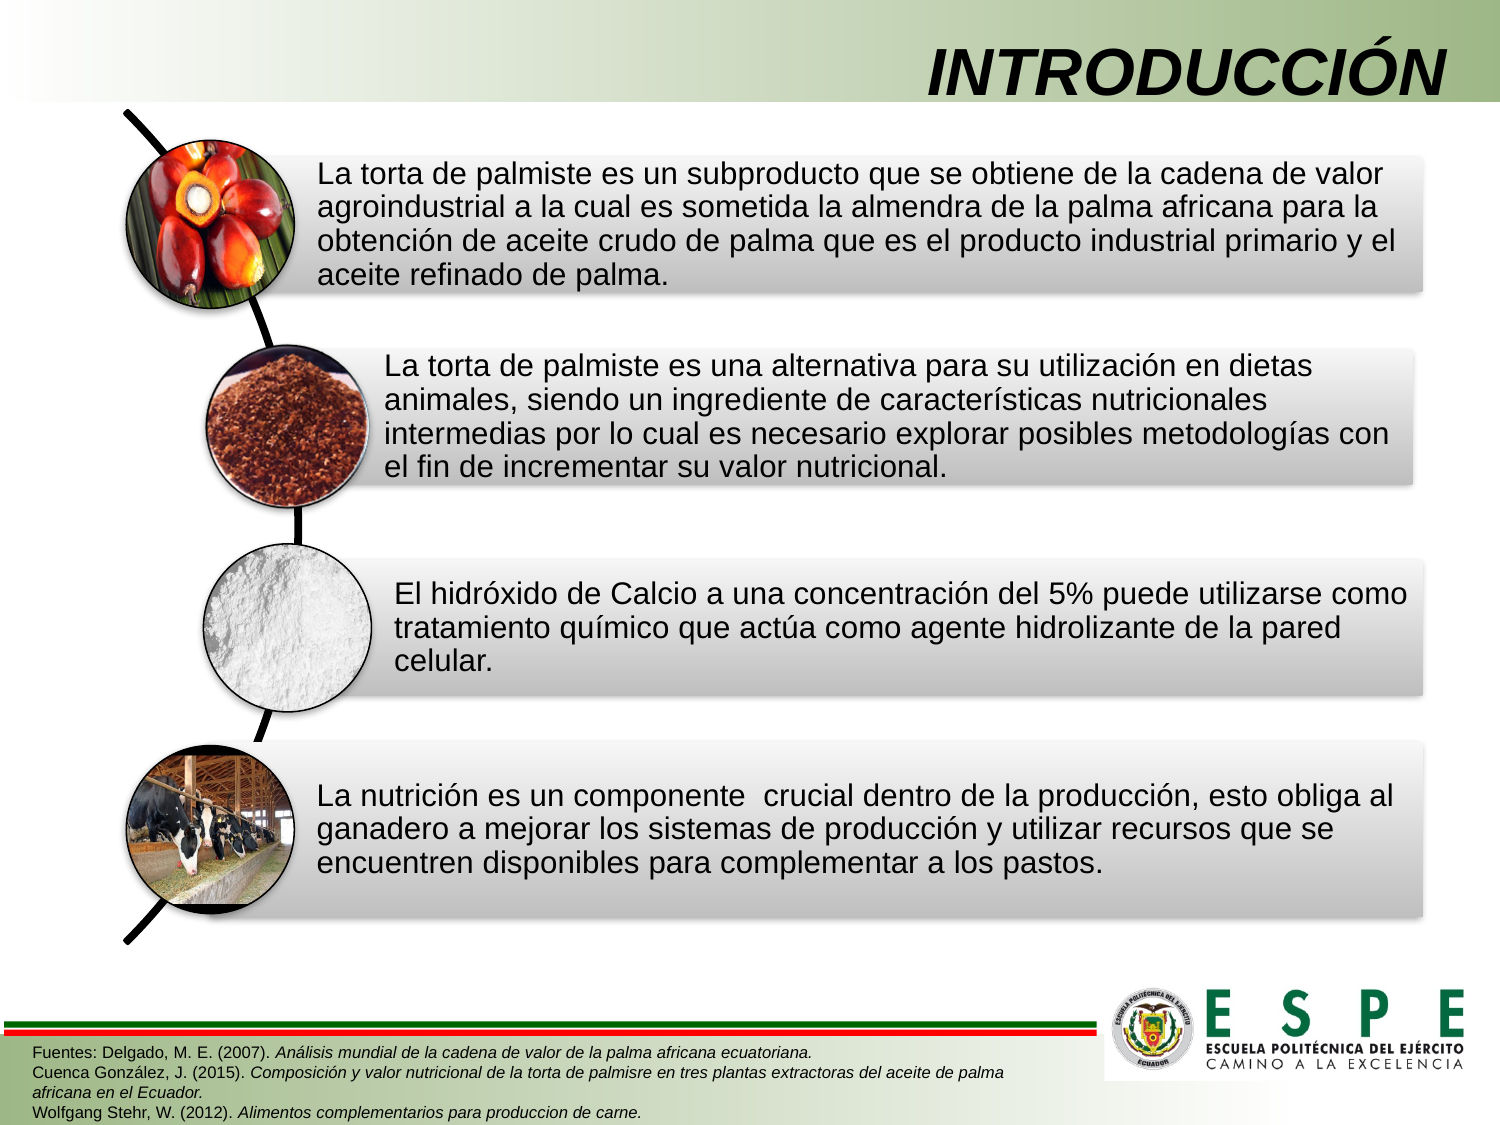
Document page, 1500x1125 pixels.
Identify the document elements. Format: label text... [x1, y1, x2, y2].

text_box Fuentes: Delgado, M. E. (2007). Análisis mundial de la cadena de valor de la palma africana ecuatoriana. Cuenca González, J. (2015). Composición y valor nutricional de la torta de palmisre en tres plantas extractoras del aceite de palma africana en el Ecuador. Wolfgang Stehr, W. (2012). Alimentos complementarios para produccion de carne. [17, 1034, 1081, 1125]
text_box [111, 89, 1436, 965]
picture [1104, 976, 1483, 1081]
text_box INTRODUCCIÓN [112, 21, 1463, 116]
